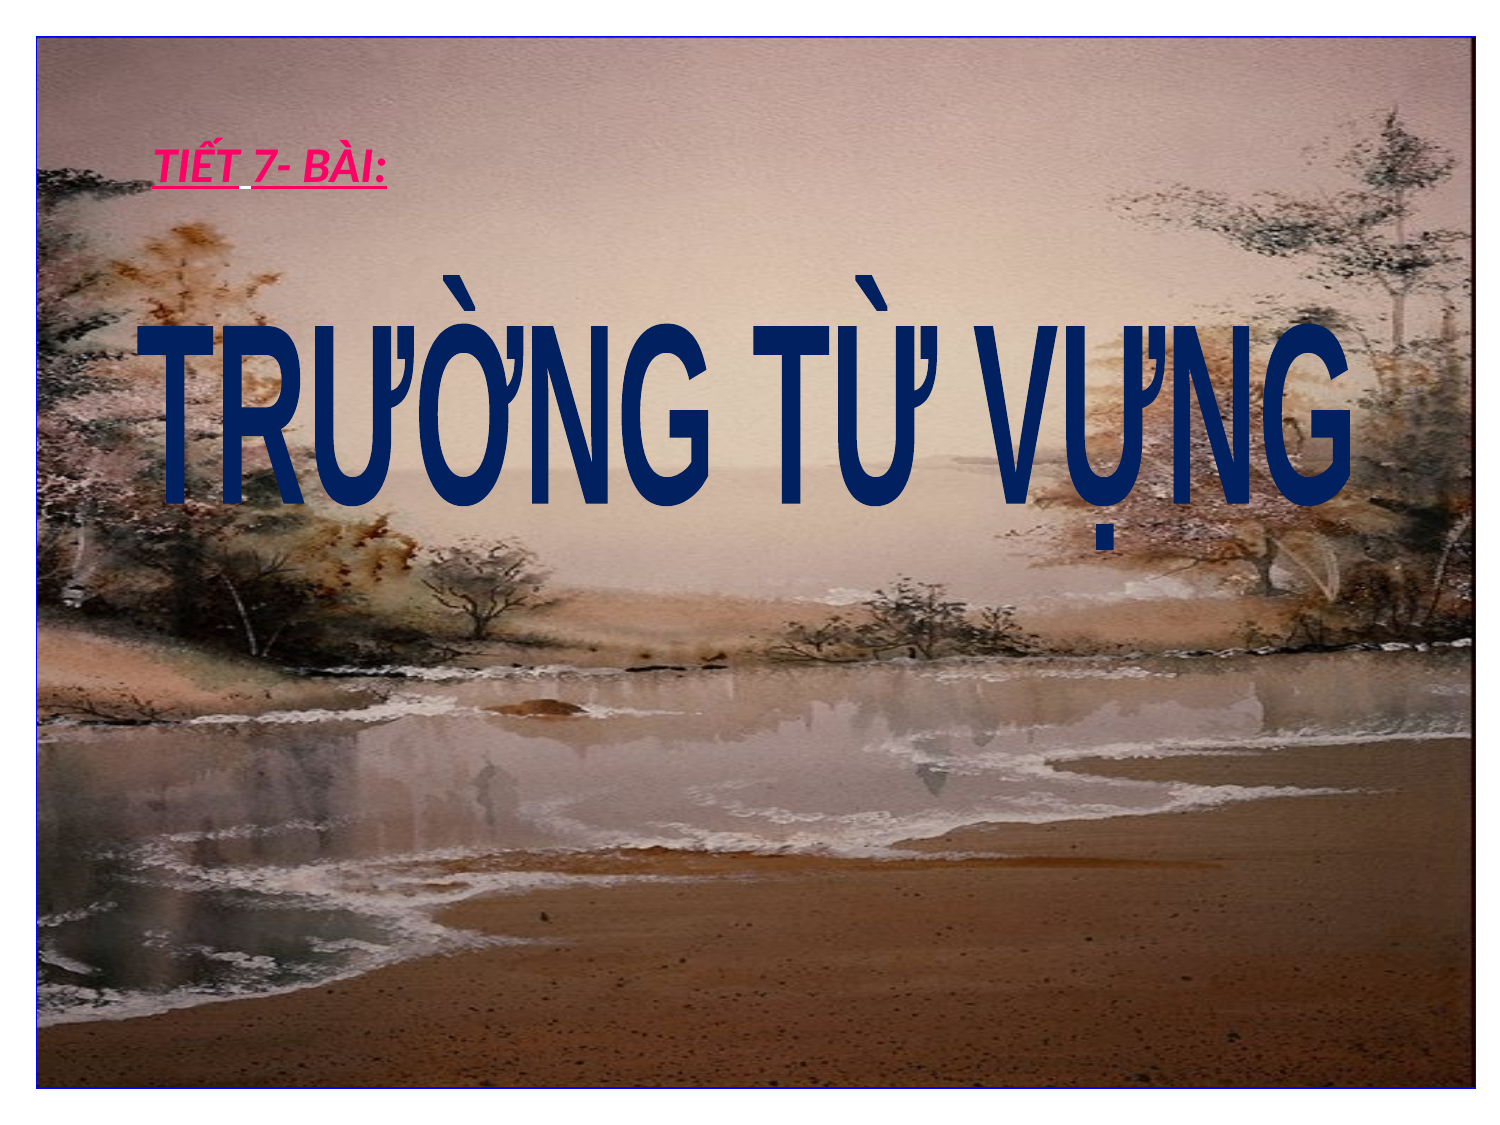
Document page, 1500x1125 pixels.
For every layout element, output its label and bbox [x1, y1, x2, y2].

picture [37, 37, 1476, 1088]
